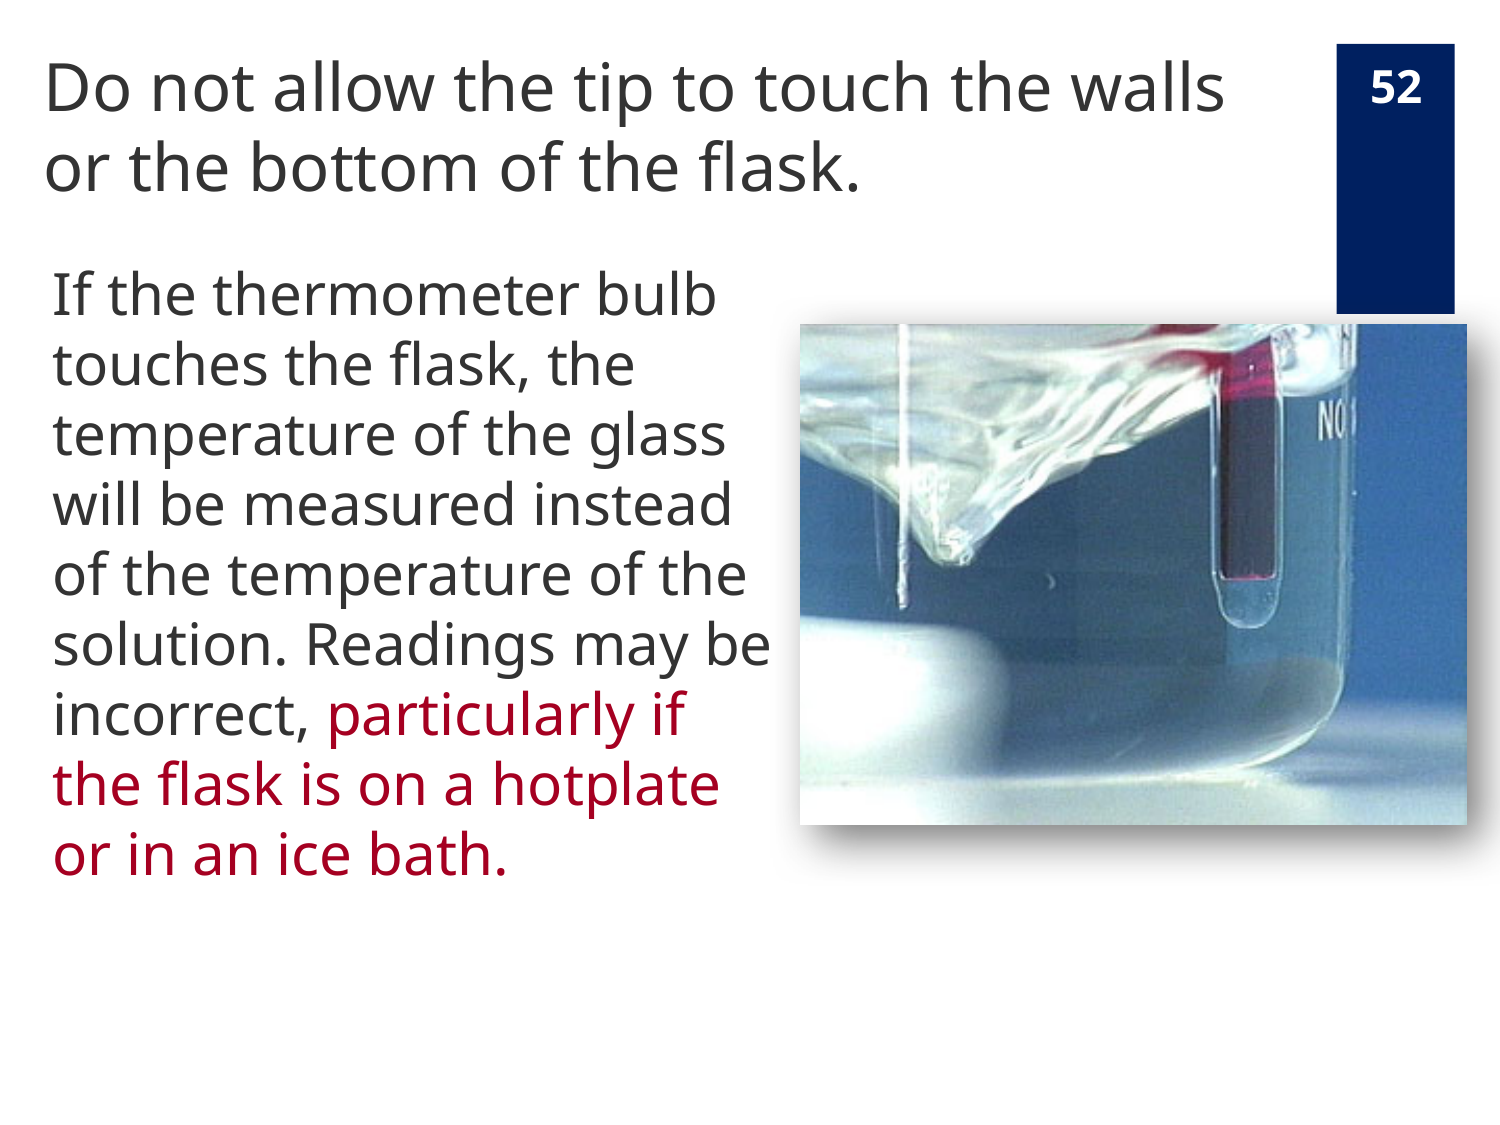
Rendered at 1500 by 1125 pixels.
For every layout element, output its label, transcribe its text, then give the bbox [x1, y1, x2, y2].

slide_number 52 [1354, 59, 1438, 119]
title Do not allow the tip to touch the walls or the bottom of the flask. [28, 24, 1313, 213]
picture [799, 324, 1468, 826]
text_box If the thermometer bulb touches the flask, the temperature of the glass will be measured instead of the temperature of the solution. Readings may be incorrect, particularly if the flask is on a hotplate or in an ice bath. [37, 249, 788, 895]
